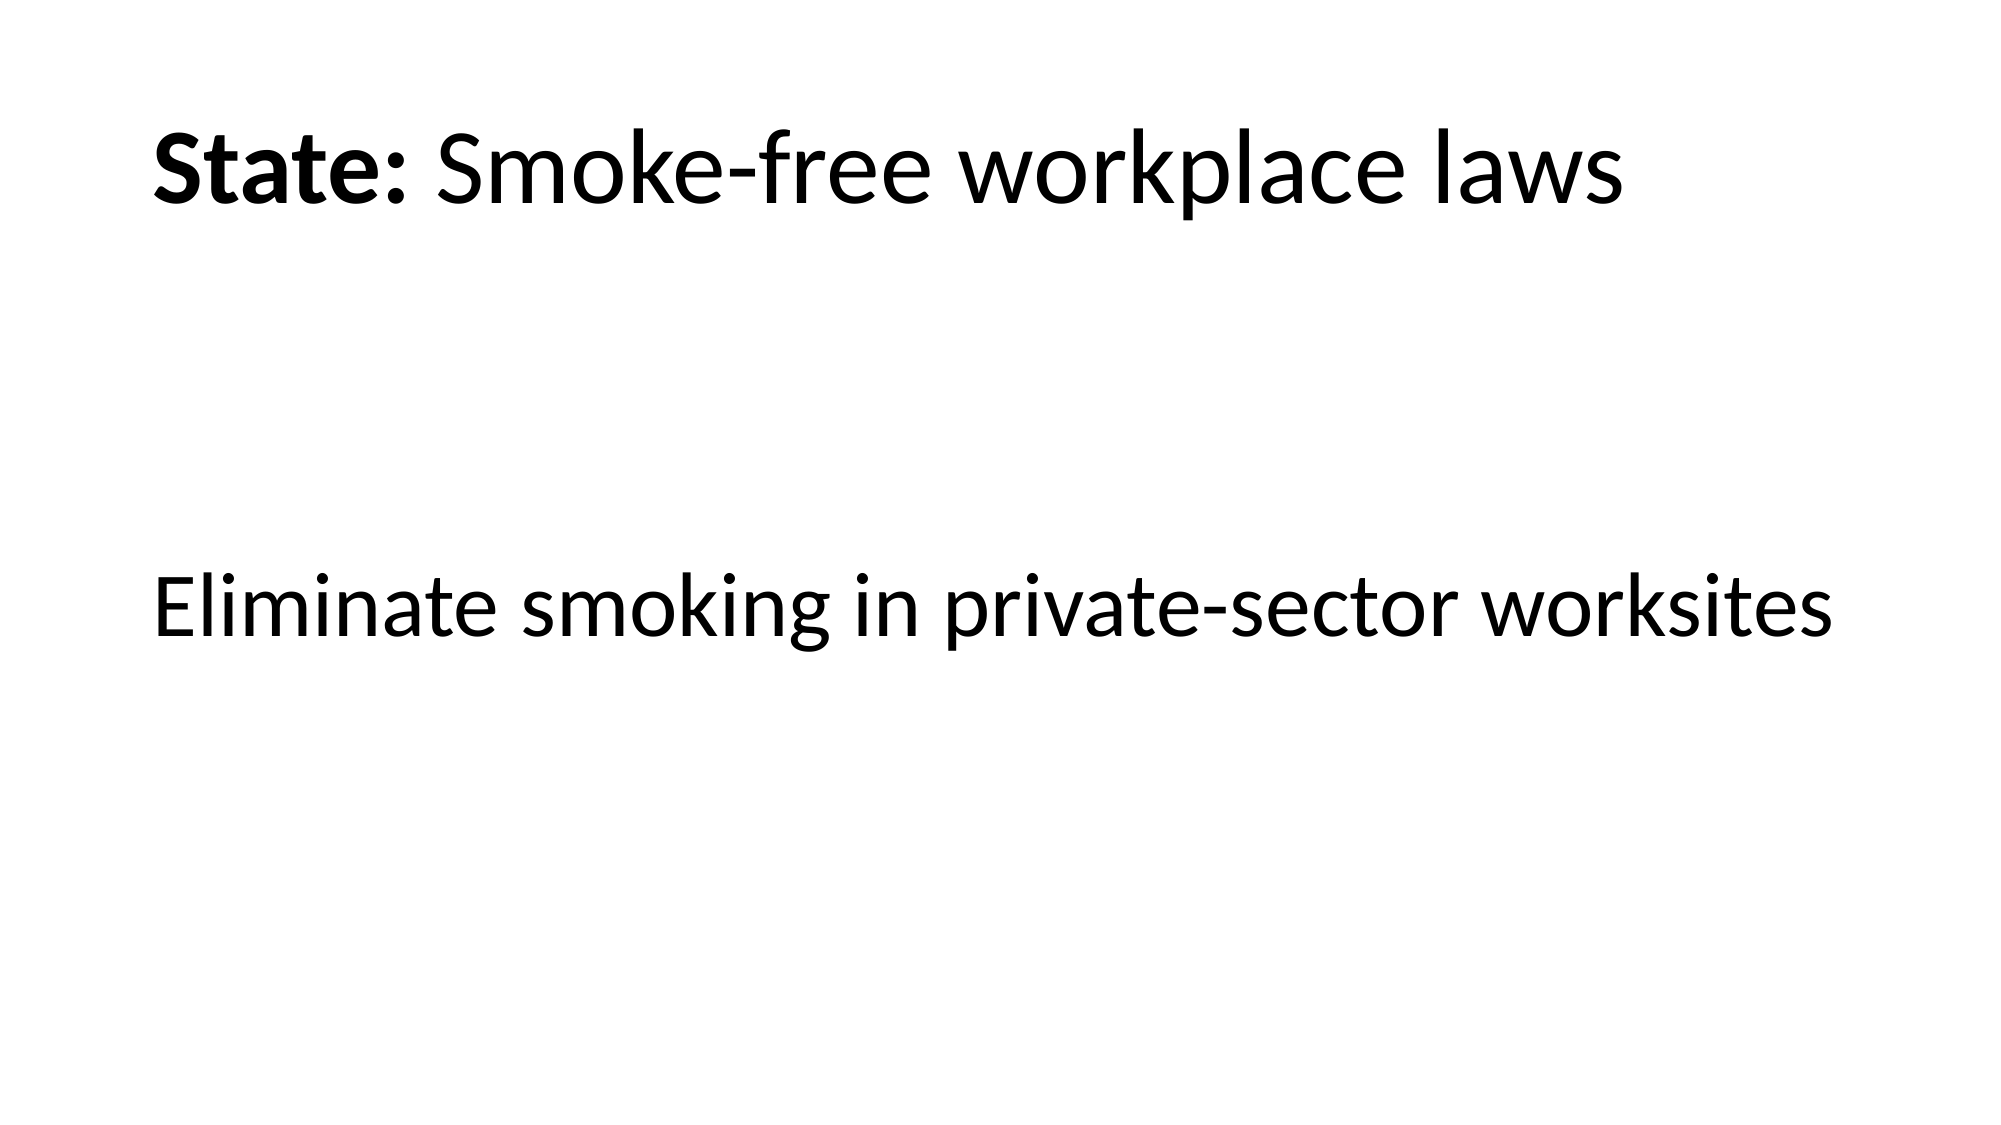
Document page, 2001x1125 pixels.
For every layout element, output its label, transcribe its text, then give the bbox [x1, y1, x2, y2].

list Eliminate smoking in private-sector worksites [137, 299, 1863, 1014]
title State: Smoke-free workplace laws [137, 59, 1863, 278]
